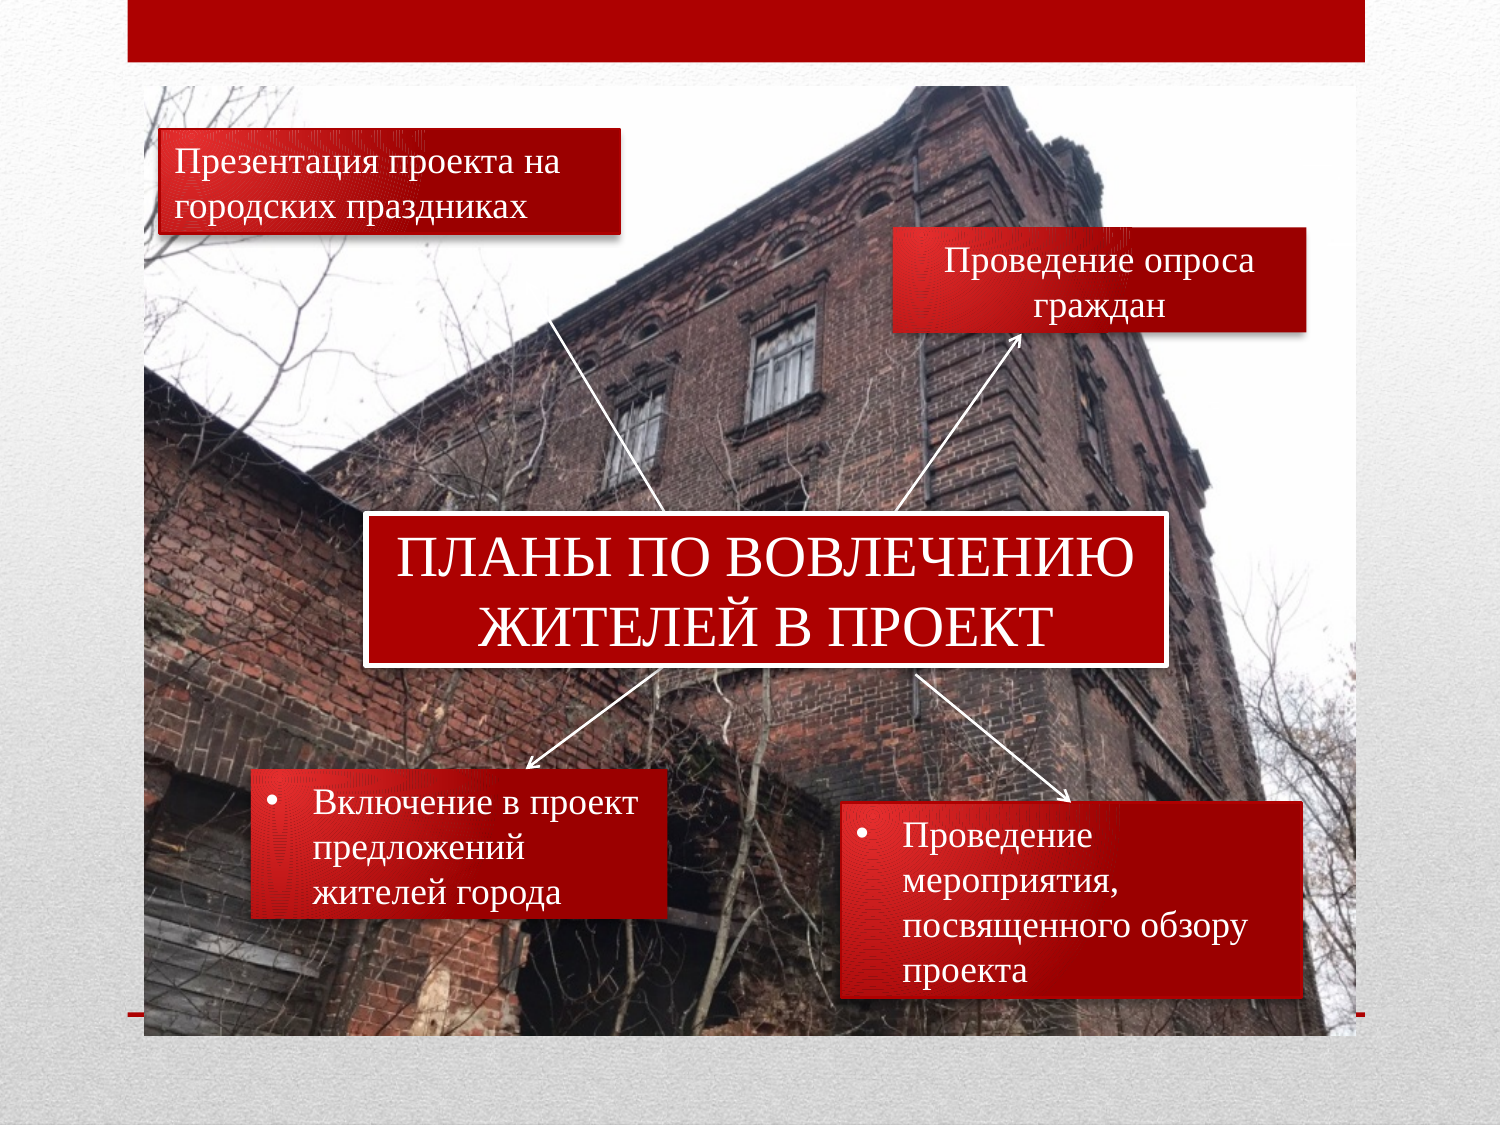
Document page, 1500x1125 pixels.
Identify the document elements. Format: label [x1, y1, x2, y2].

text_box [914, 673, 1072, 804]
text_box [524, 279, 669, 518]
picture [143, 85, 1357, 1037]
text_box [890, 332, 1023, 518]
text_box [524, 624, 721, 770]
